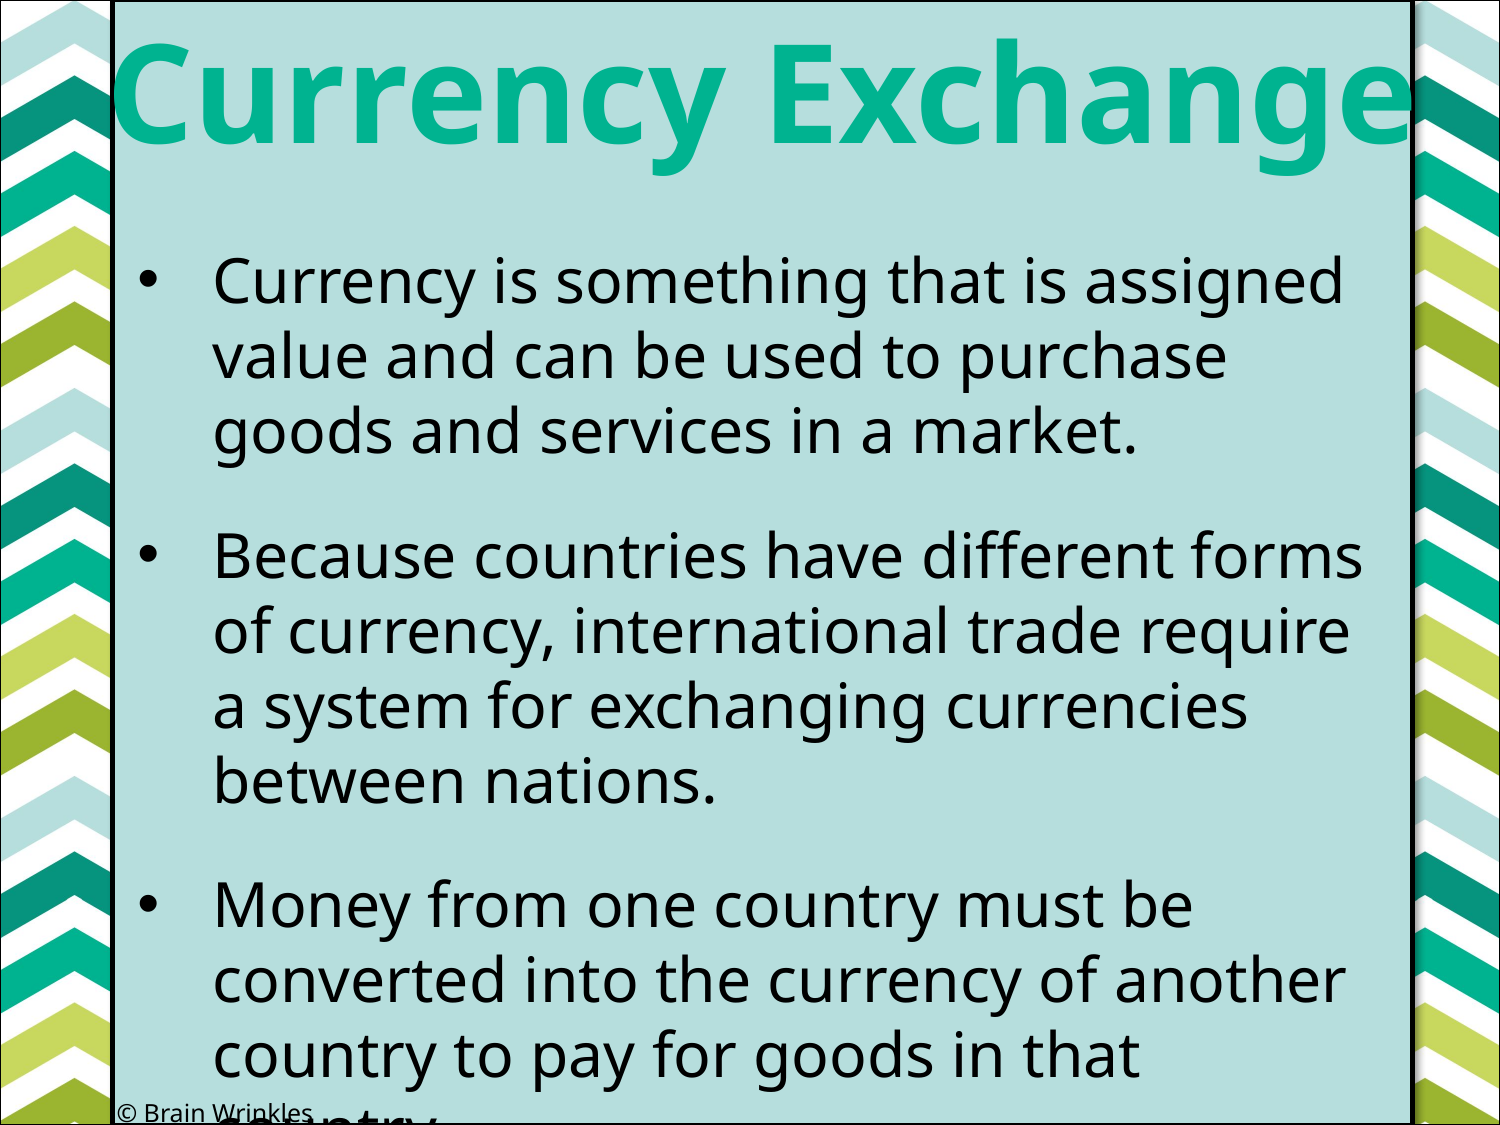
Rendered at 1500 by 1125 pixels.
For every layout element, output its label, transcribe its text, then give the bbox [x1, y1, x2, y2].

text_box [111, 177, 1413, 1125]
text_box © Brain Wrinkles [101, 1090, 538, 1125]
text_box [1423, 0, 1500, 1125]
text_box Currency Exchange [94, 0, 1431, 177]
text_box [0, 0, 110, 1125]
text_box Currency is something that is assigned value and can be used to purchase goods and services in a market. Because countries have different forms of currency, international trade require a system for exchanging currencies between nations. Money from one country must be converted into the currency of another country to pay for goods in that country. [122, 233, 1402, 1125]
